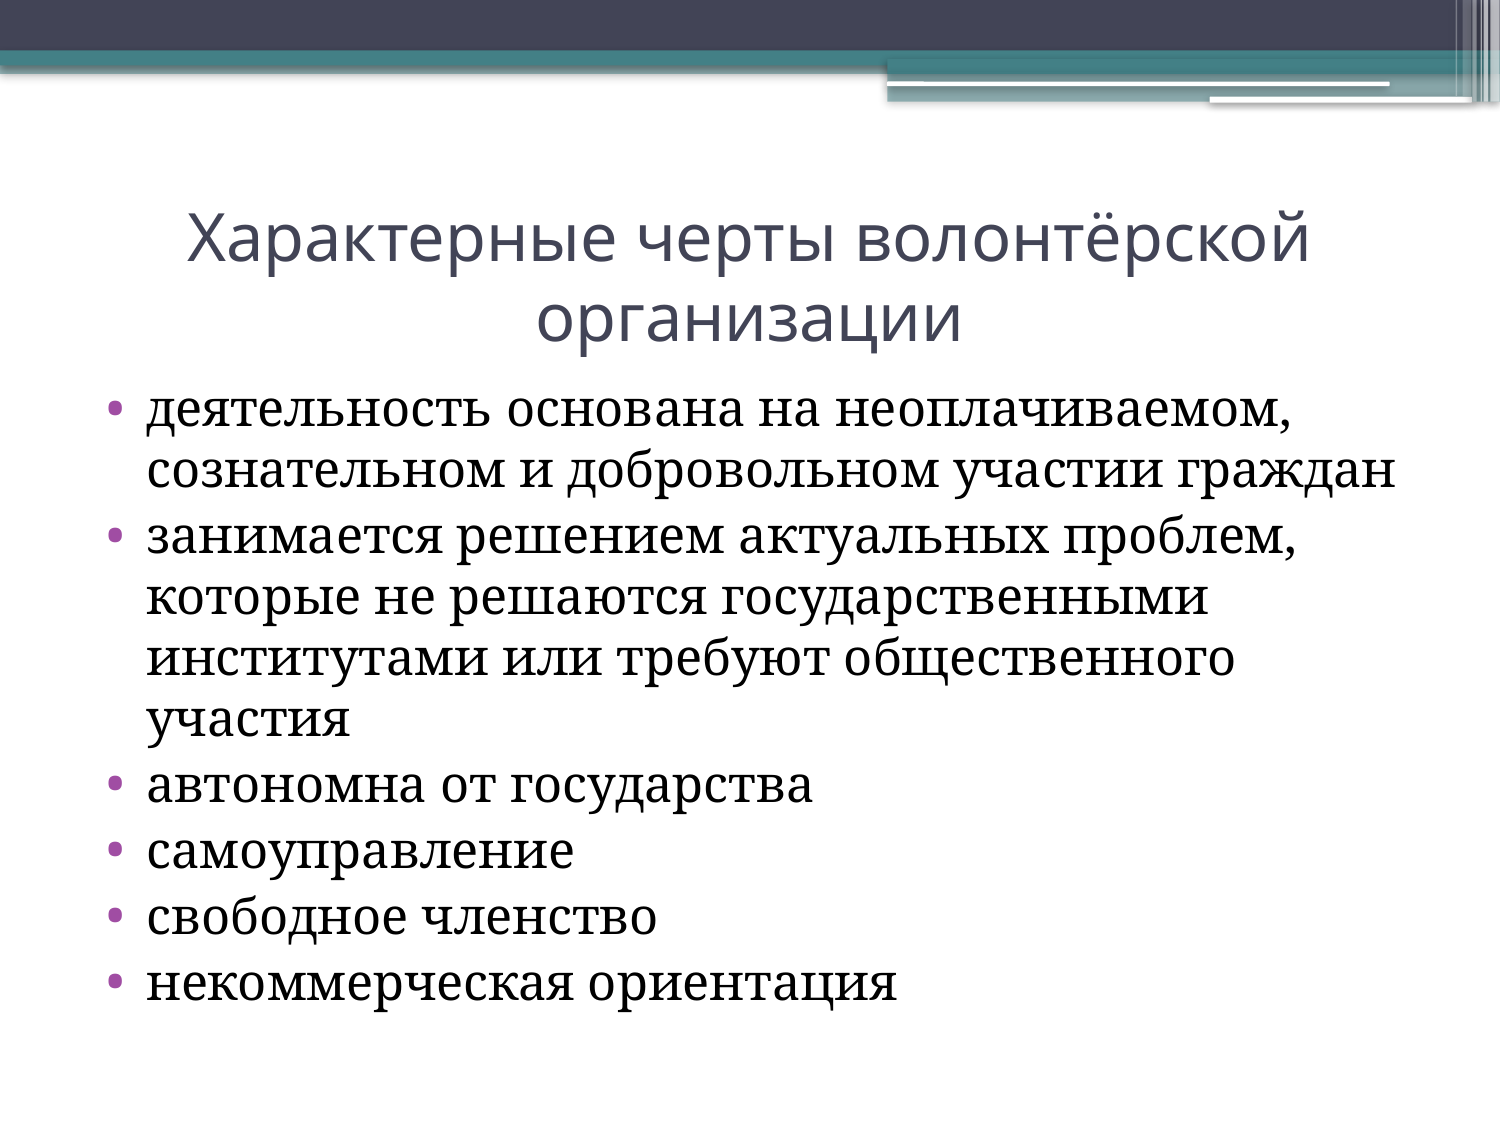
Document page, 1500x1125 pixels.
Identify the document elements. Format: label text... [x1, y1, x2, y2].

list деятельность основана на неоплачиваемом, сознательном и добровольном участии граждан занимается решением актуальных проблем, которые не решаются государственными институтами или требуют общественного участия автономна от государства самоуправление свободное членство некоммерческая ориентация [75, 368, 1425, 1079]
title Характерные черты волонтёрской организации [75, 187, 1425, 363]
